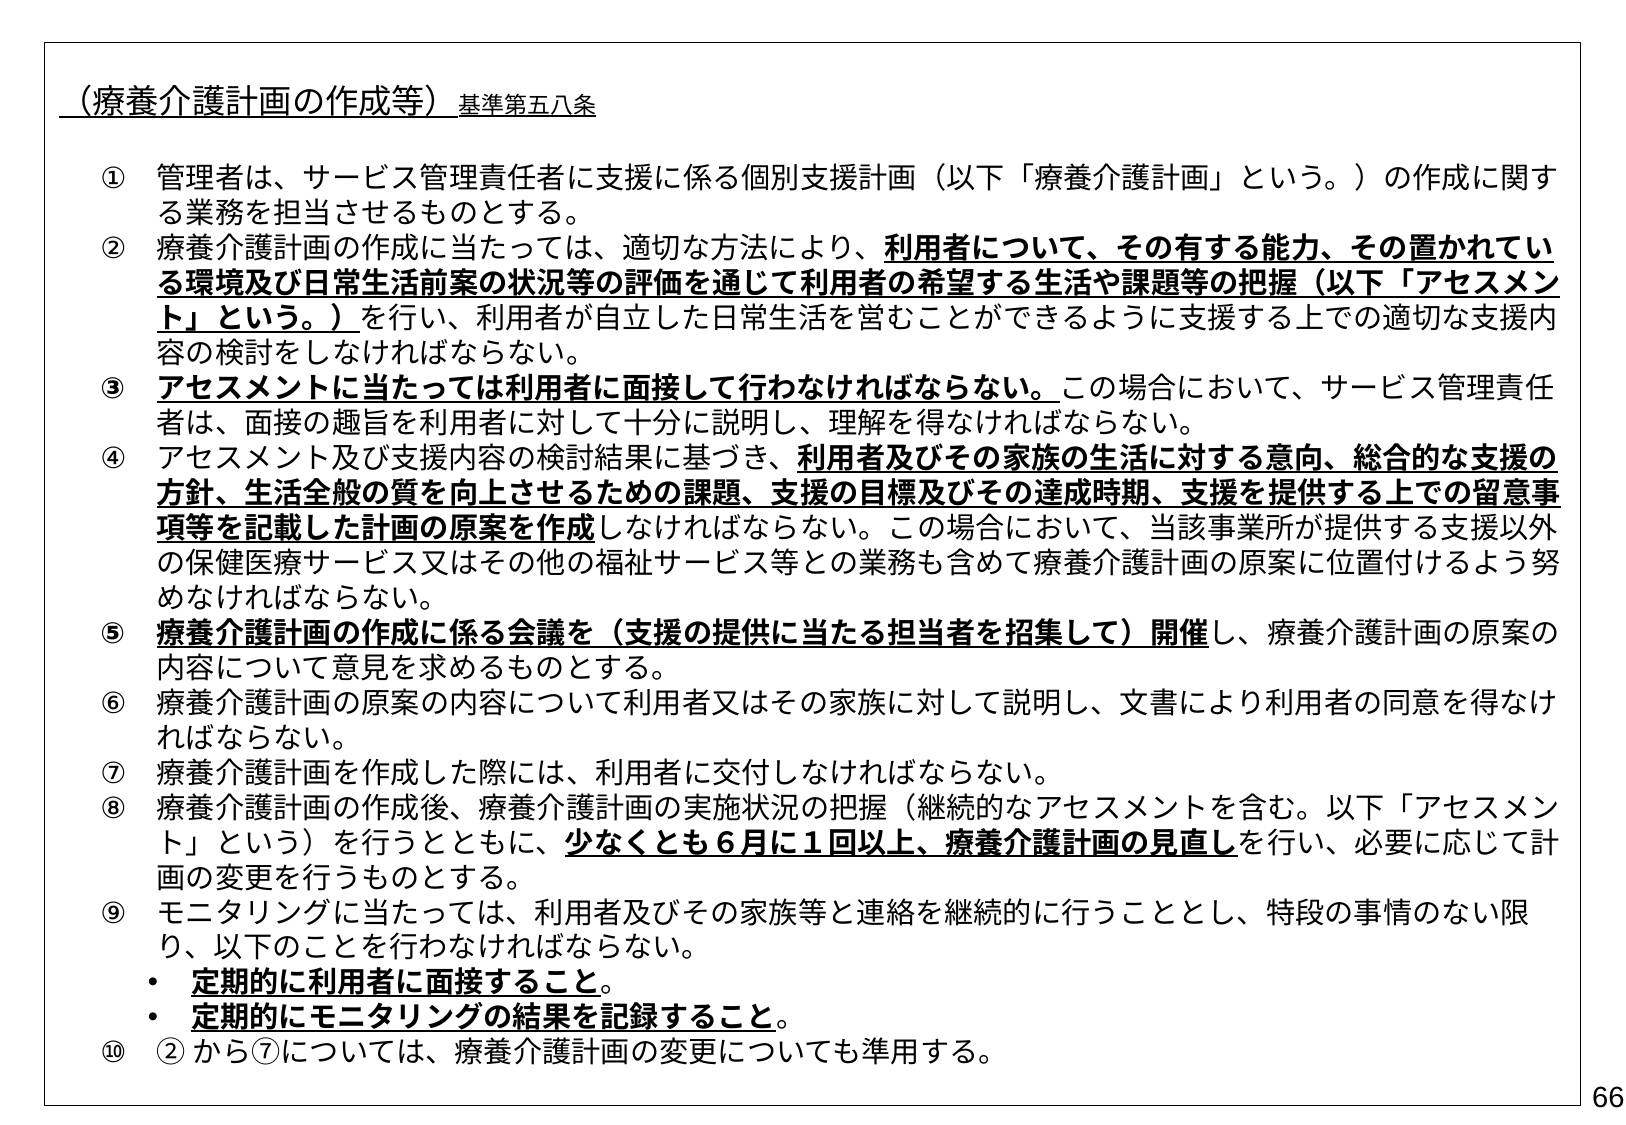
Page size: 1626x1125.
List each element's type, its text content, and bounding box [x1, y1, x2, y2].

slide_number 66 [1260, 1070, 1625, 1125]
text_box （療養介護計画の作成等）基準第五八条 管理者は、サービス管理責任者に支援に係る個別支援計画（以下「療養介護計画」という。）の作成に関する業務を担当させるものとする。 療養介護計画の作成に当たっては、適切な方法により、利用者について、その有する能力、その置かれている環境及び日常生活前案の状況等の評価を通じて利用者の希望する生活や課題等の把握（以下「アセスメント」という。）を行い、利用者が自立した日常生活を営むことができるように支援する上での適切な支援内容の検討をしなければならない。 アセスメントに当たっては利用者に面接して行わなければならない。この場合において、サービス管理責任者は、面接の趣旨を利用者に対して十分に説明し、理解を得なければならない。 アセスメント及び支援内容の検討結果に基づき、利用者及びその家族の生活に対する意向、総合的な支援の方針、生活全般の質を向上させるための課題、支援の目標及びその達成時期、支援を提供する上での留意事項等を記載した計画の原案を作成しなければならない。この場合において、当該事業所が提供する支援以外の保健医療サービス又はその他の福祉サービス等との業務も含めて療養介護計画の原案に位置付けるよう努めなければならない。 療養介護計画の作成に係る会議を（支援の提供に当たる担当者を招集して）開催し、療養介護計画の原案の内容について意見を求めるものとする。 療養介護計画の原案の内容について利用者又はその家族に対して説明し、文書により利用者の同意を得なければならない。 療養介護計画を作成した際には、利用者に交付しなければならない。 療養介護計画の作成後、療養介護計画の実施状況の把握（継続的なアセスメントを含む。以下「アセスメント」という）を行うとともに、少なくとも６月に１回以上、療養介護計画の見直しを行い、必要に応じて計画の変更を行うものとする。 モニタリングに当たっては、利用者及びその家族等と連絡を継続的に行うこととし、特段の事情のない限り、以下のことを行わなければならない。 定期的に利用者に面接すること。 定期的にモニタリングの結果を記録すること。 ②から⑦については、療養介護計画の変更についても準用する。 [43, 41, 1582, 1108]
